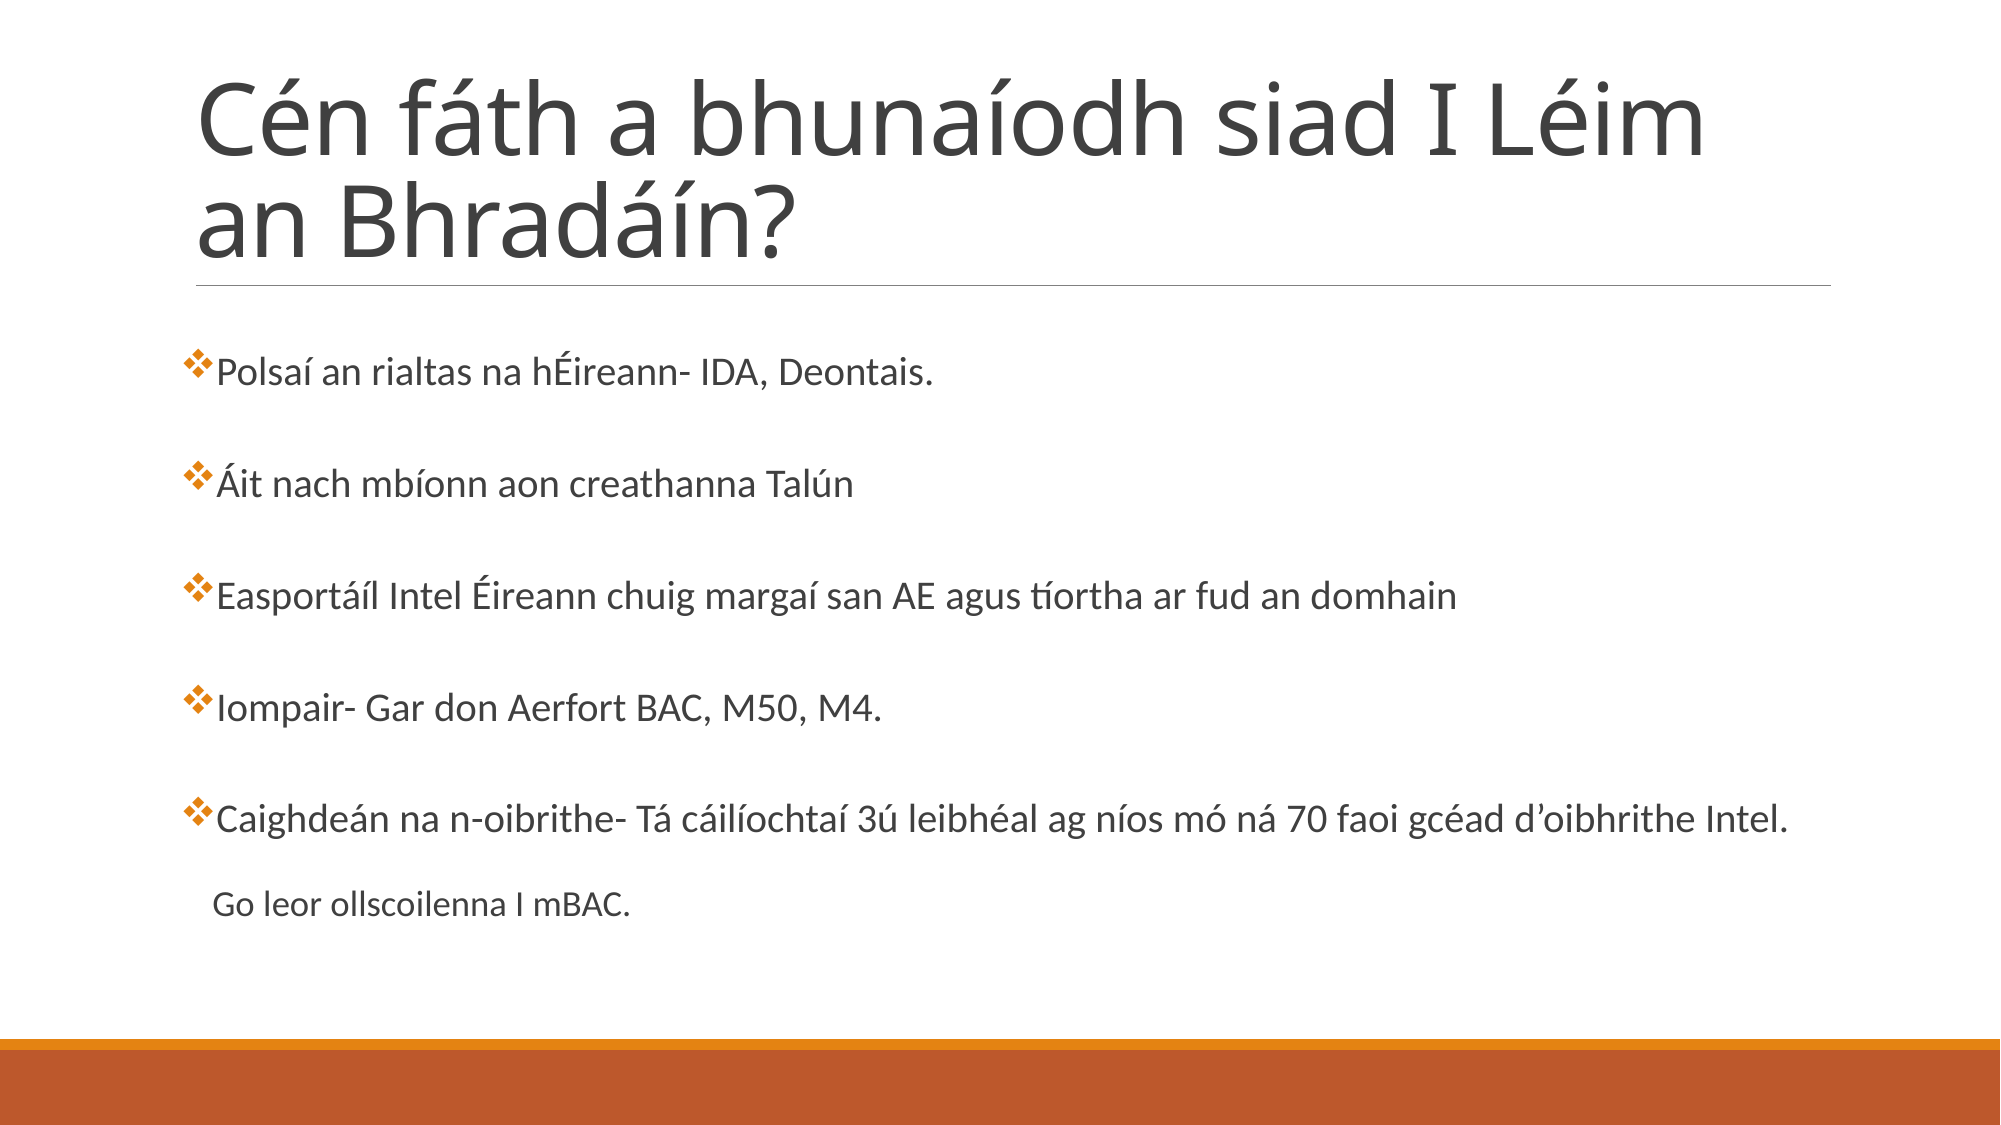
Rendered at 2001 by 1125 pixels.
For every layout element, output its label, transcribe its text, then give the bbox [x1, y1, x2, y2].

title Cén fáth a bhunaíodh siad I Léim an Bhradáín? [180, 47, 1830, 285]
list Polsaí an rialtas na hÉireann- IDA, Deontais. Áit nach mbíonn aon creathanna Talún Easportáíl Intel Éireann chuig margaí san AE agus tíortha ar fud an domhain Iompair- Gar don Aerfort BAC, M50, M4. Caighdeán na n-oibrithe- Tá cáilíochtaí 3ú leibhéal ag níos mó ná 70 faoi gcéad d’oibhrithe Intel. Go leor ollscoilenna I mBAC. [180, 302, 1830, 963]
